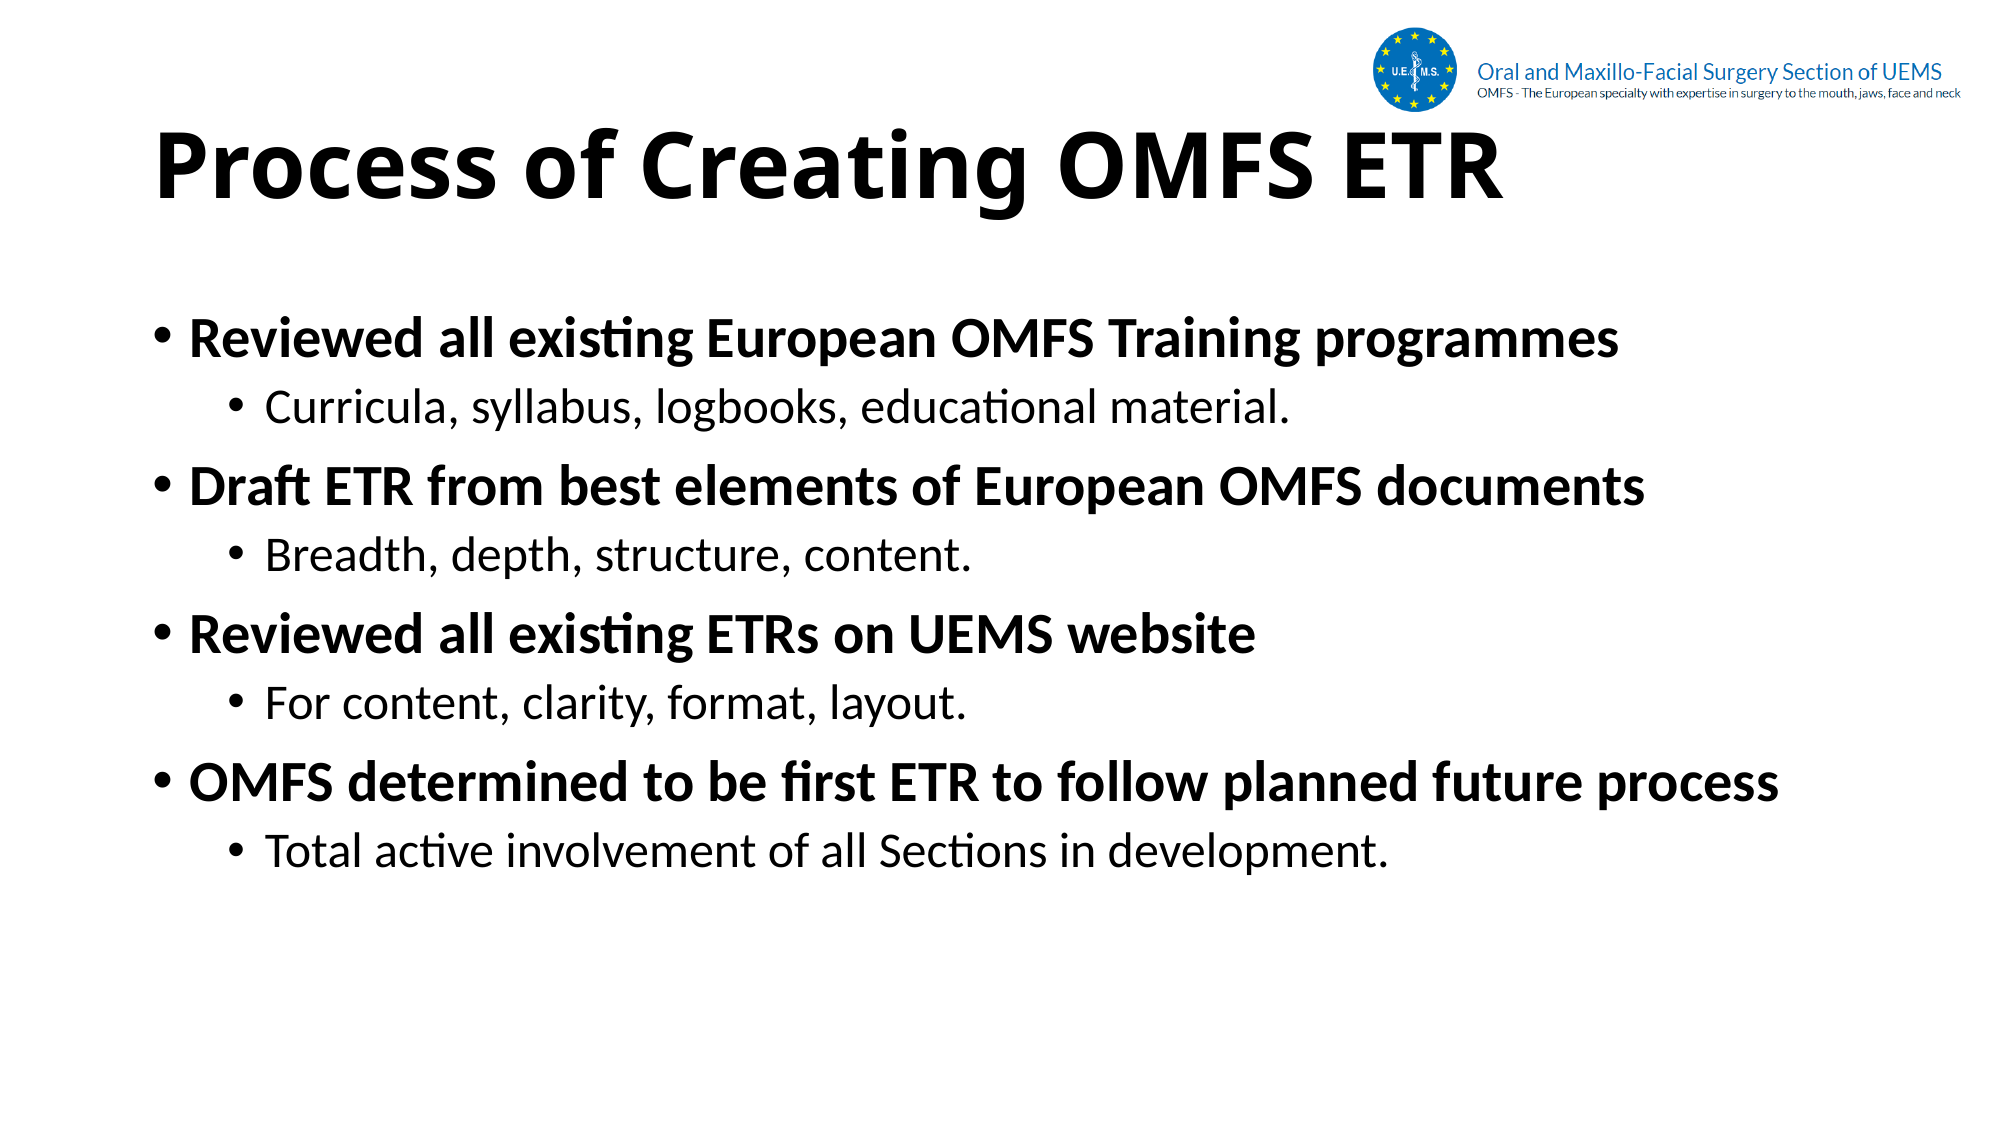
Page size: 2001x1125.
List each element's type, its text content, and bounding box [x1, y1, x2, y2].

list Reviewed all existing European OMFS Training programmes Curricula, syllabus, logbooks, educational material. Draft ETR from best elements of European OMFS documents Breadth, depth, structure, content. Reviewed all existing ETRs on UEMS website For content, clarity, format, layout. OMFS determined to be first ETR to follow planned future process Total active involvement of all Sections in development. [137, 299, 1863, 1014]
title Process of Creating OMFS ETR [137, 59, 1863, 278]
